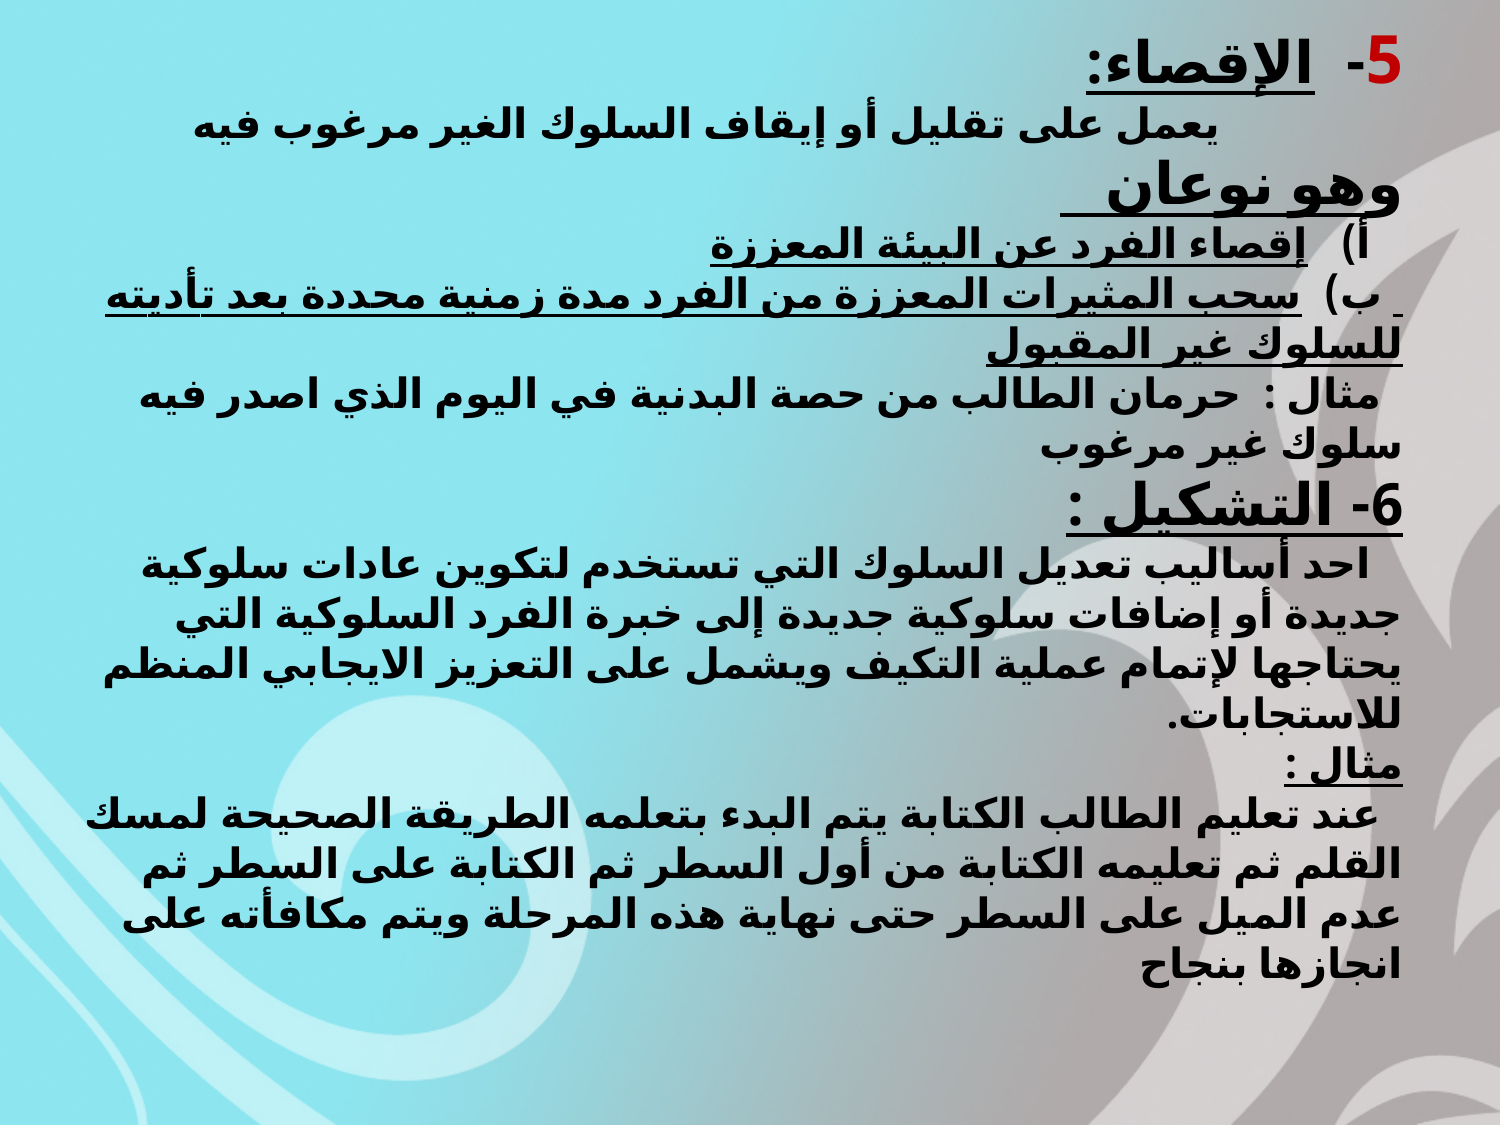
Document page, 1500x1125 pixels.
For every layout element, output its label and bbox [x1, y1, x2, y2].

list [0, 0, 1500, 1125]
